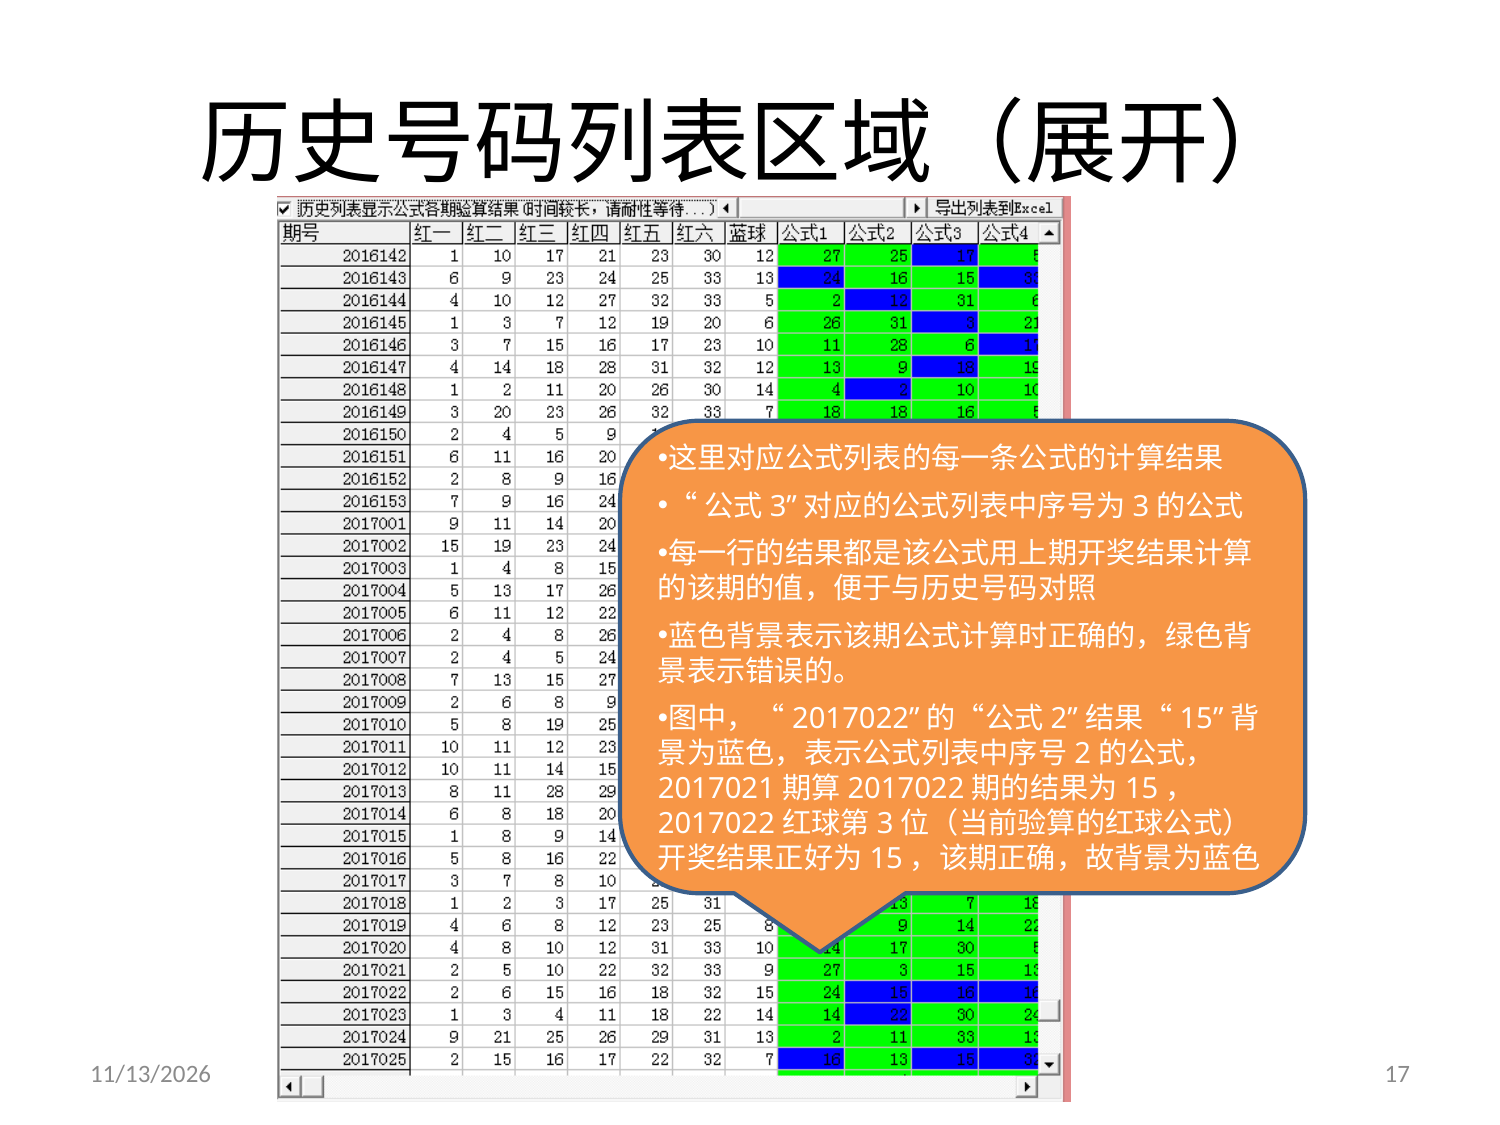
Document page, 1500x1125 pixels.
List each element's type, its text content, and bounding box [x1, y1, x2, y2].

title 历史号码列表区域（展开） [75, 45, 1425, 233]
picture [277, 195, 1072, 1102]
slide_number 17 [1076, 1042, 1425, 1103]
text_box 这里对应公式列表的每一条公式的计算结果 “公式3”对应的公式列表中序号为3的公式 每一行的结果都是该公式用上期开奖结果计算的该期的值，便于与历史号码对照 蓝色背景表示该期公式计算时正确的，绿色背景表示错误的。 图中，“2017022”的“公式2”结果“15”背景为蓝色，表示公式列表中序号2的公式， 2017021期算2017022期的结果为15， 2017022红球第3位（当前验算的红球公式）开奖结果正好为15，该期正确，故背景为蓝色 [1076, 418, 1308, 896]
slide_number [75, 1042, 272, 1103]
